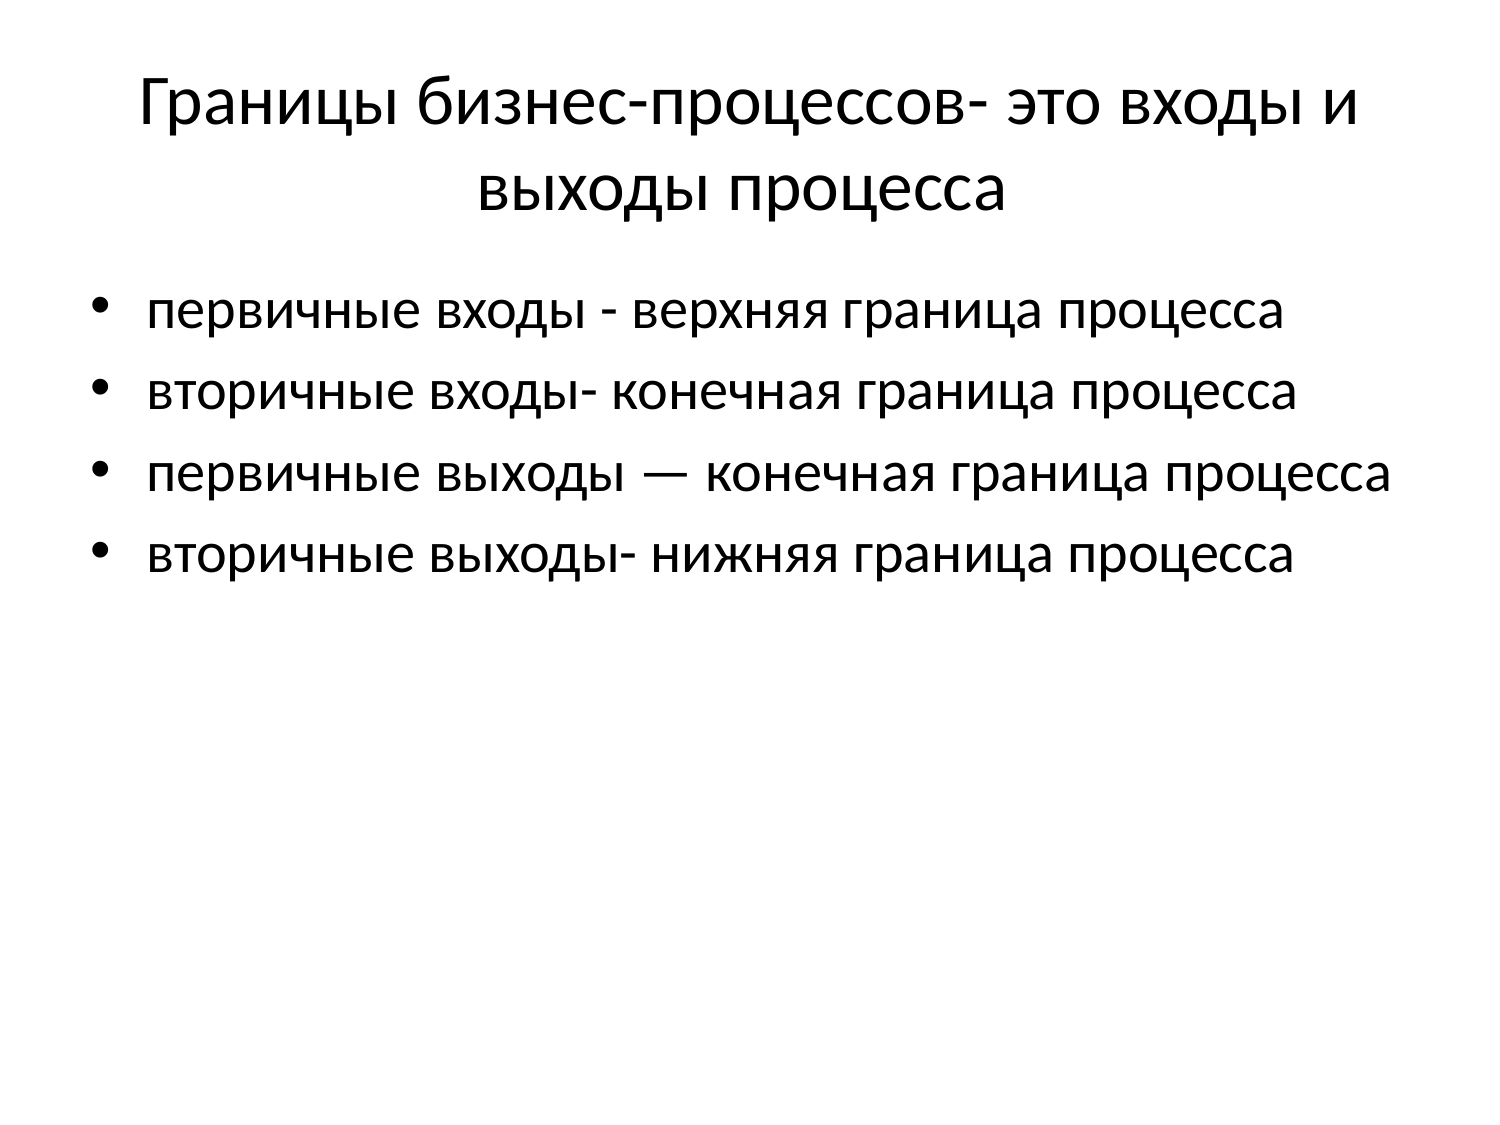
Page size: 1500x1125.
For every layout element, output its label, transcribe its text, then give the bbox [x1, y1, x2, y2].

list первичные входы - верхняя граница процесса вторичные входы- конечная граница процесса первичные выходы — конечная граница процесса вторичные выходы- нижняя граница процесса [75, 262, 1425, 1005]
title Границы бизнес-процессов- это входы и выходы процесса [75, 45, 1425, 233]
